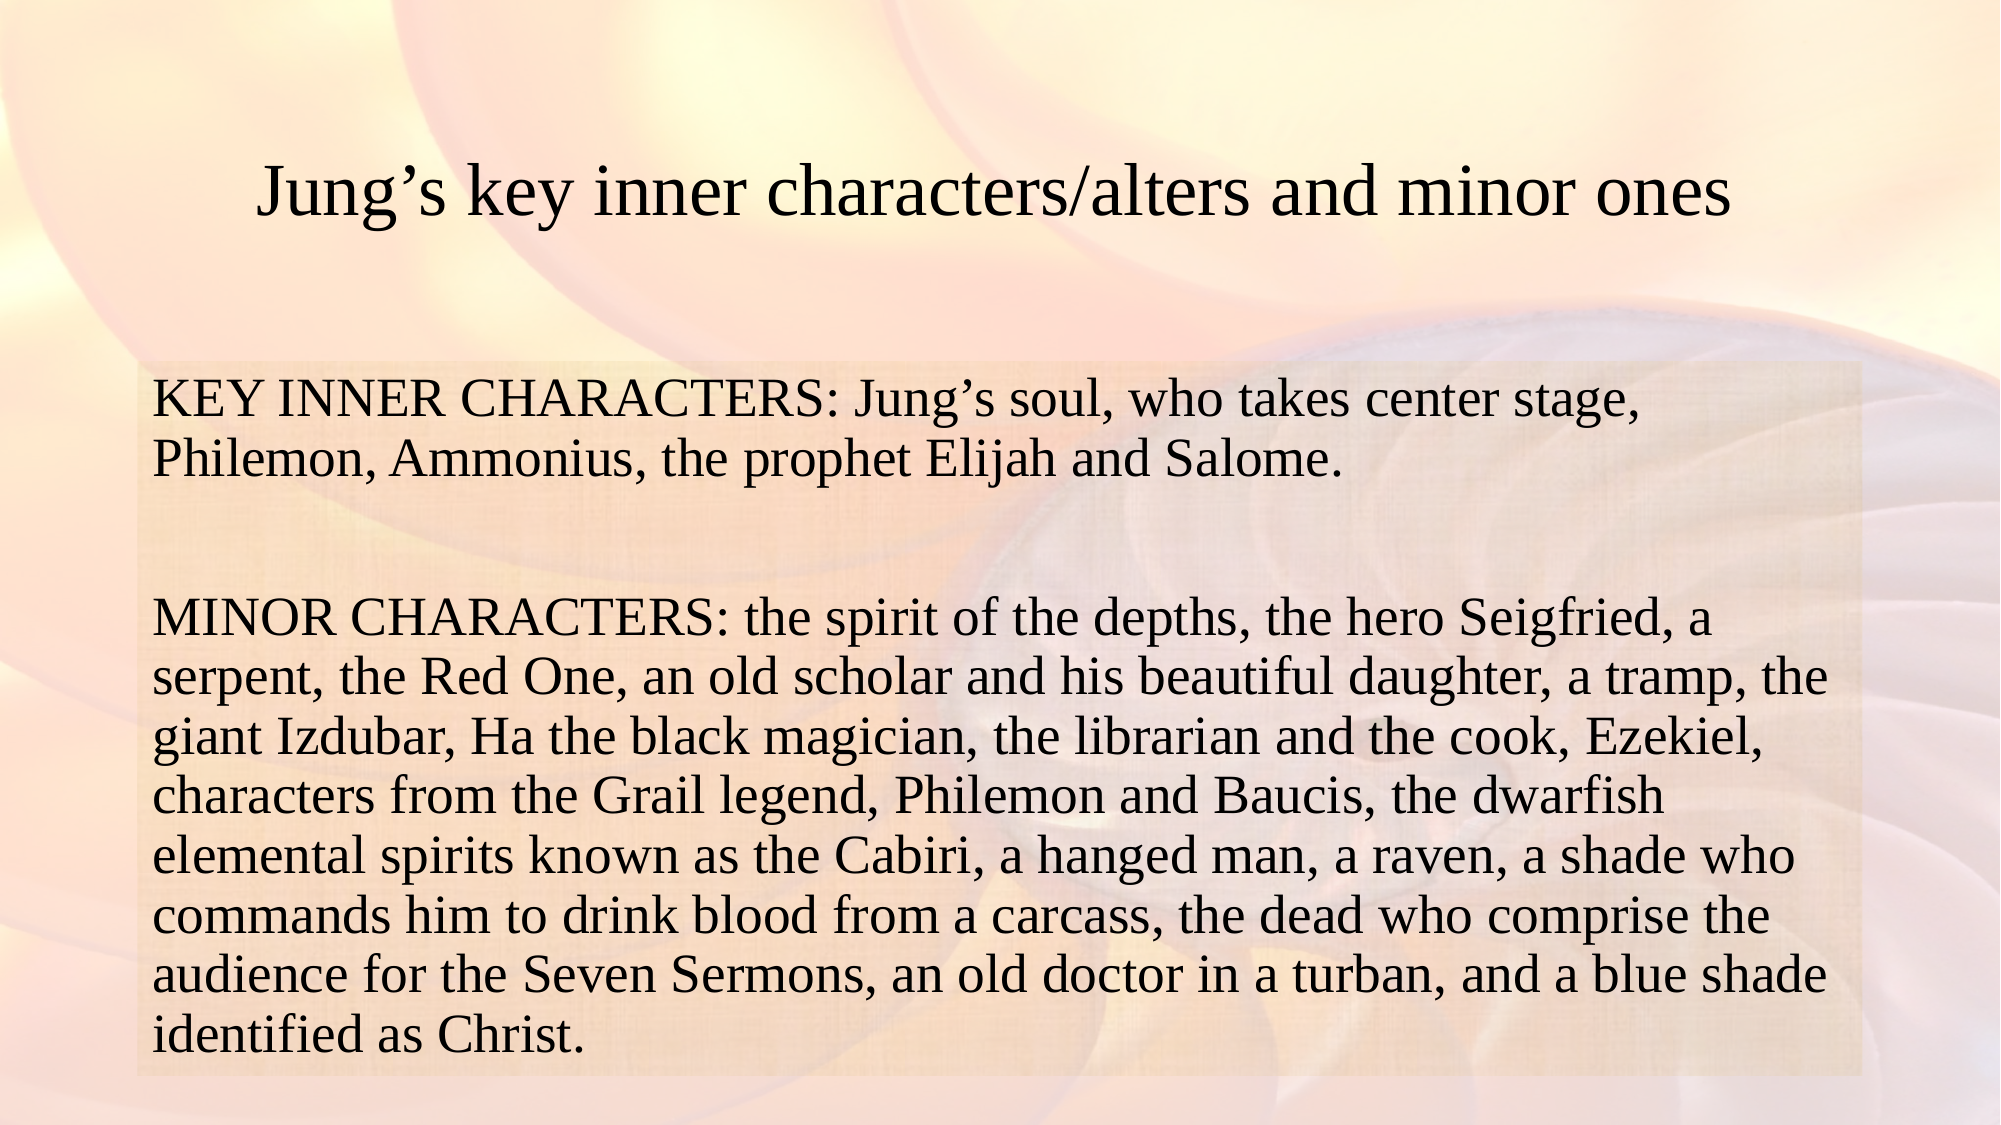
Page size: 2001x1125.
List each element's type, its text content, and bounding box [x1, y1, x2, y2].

list KEY INNER CHARACTERS: Jung’s soul, who takes center stage, Philemon, Ammonius, the prophet Elijah and Salome. MINOR CHARACTERS: the spirit of the depths, the hero Seigfried, a serpent, the Red One, an old scholar and his beautiful daughter, a tramp, the giant Izdubar, Ha the black magician, the librarian and the cook, Ezekiel, characters from the Grail legend, Philemon and Baucis, the dwarfish elemental spirits known as the Cabiri, a hanged man, a raven, a shade who commands him to drink blood from a carcass, the dead who comprise the audience for the Seven Sermons, an old doctor in a turban, and a blue shade identified as Christ. [137, 361, 1863, 1076]
title Jung’s key inner characters/alters and minor ones [240, 82, 1760, 300]
